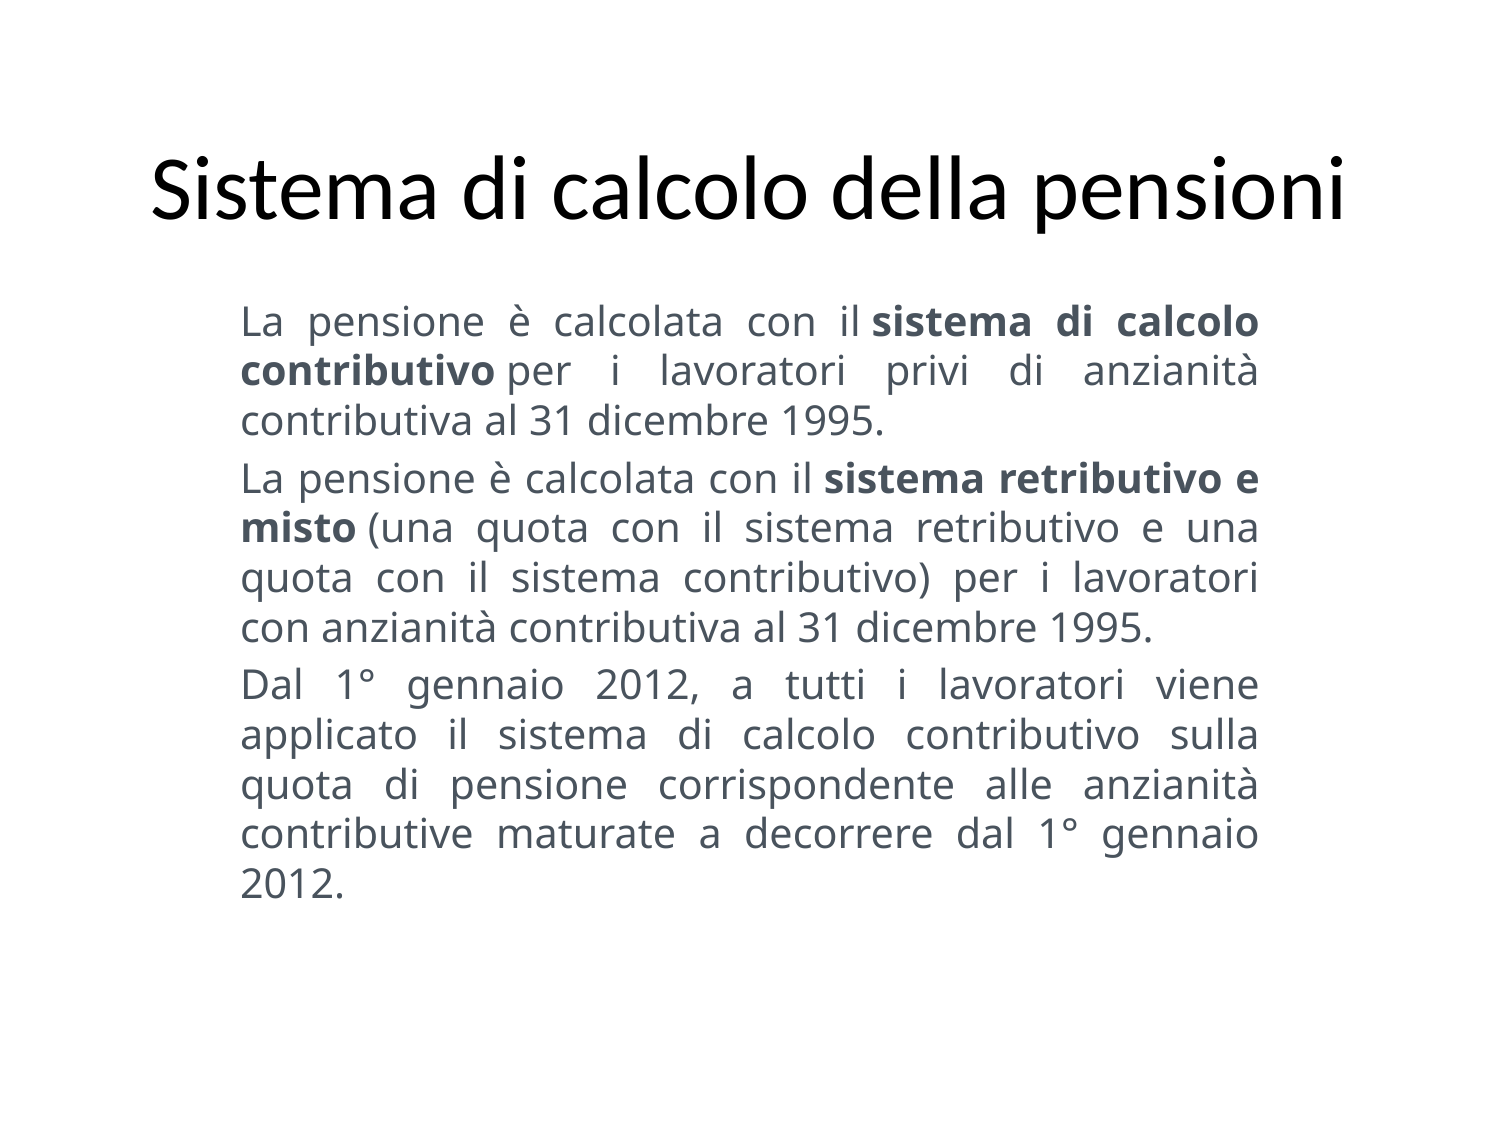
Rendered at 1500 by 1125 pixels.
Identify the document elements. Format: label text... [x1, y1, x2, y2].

subtitle La pensione è calcolata con il sistema di calcolo contributivo per i lavoratori privi di anzianità contributiva al 31 dicembre 1995. La pensione è calcolata con il sistema retributivo e misto (una quota con il sistema retributivo e una quota con il sistema contributivo) per i lavoratori con anzianità contributiva al 31 dicembre 1995. Dal 1° gennaio 2012, a tutti i lavoratori viene applicato il sistema di calcolo contributivo sulla quota di pensione corrispondente alle anzianità contributive maturate a decorrere dal 1° gennaio 2012. [225, 287, 1275, 925]
title Sistema di calcolo della pensioni [112, 62, 1388, 304]
